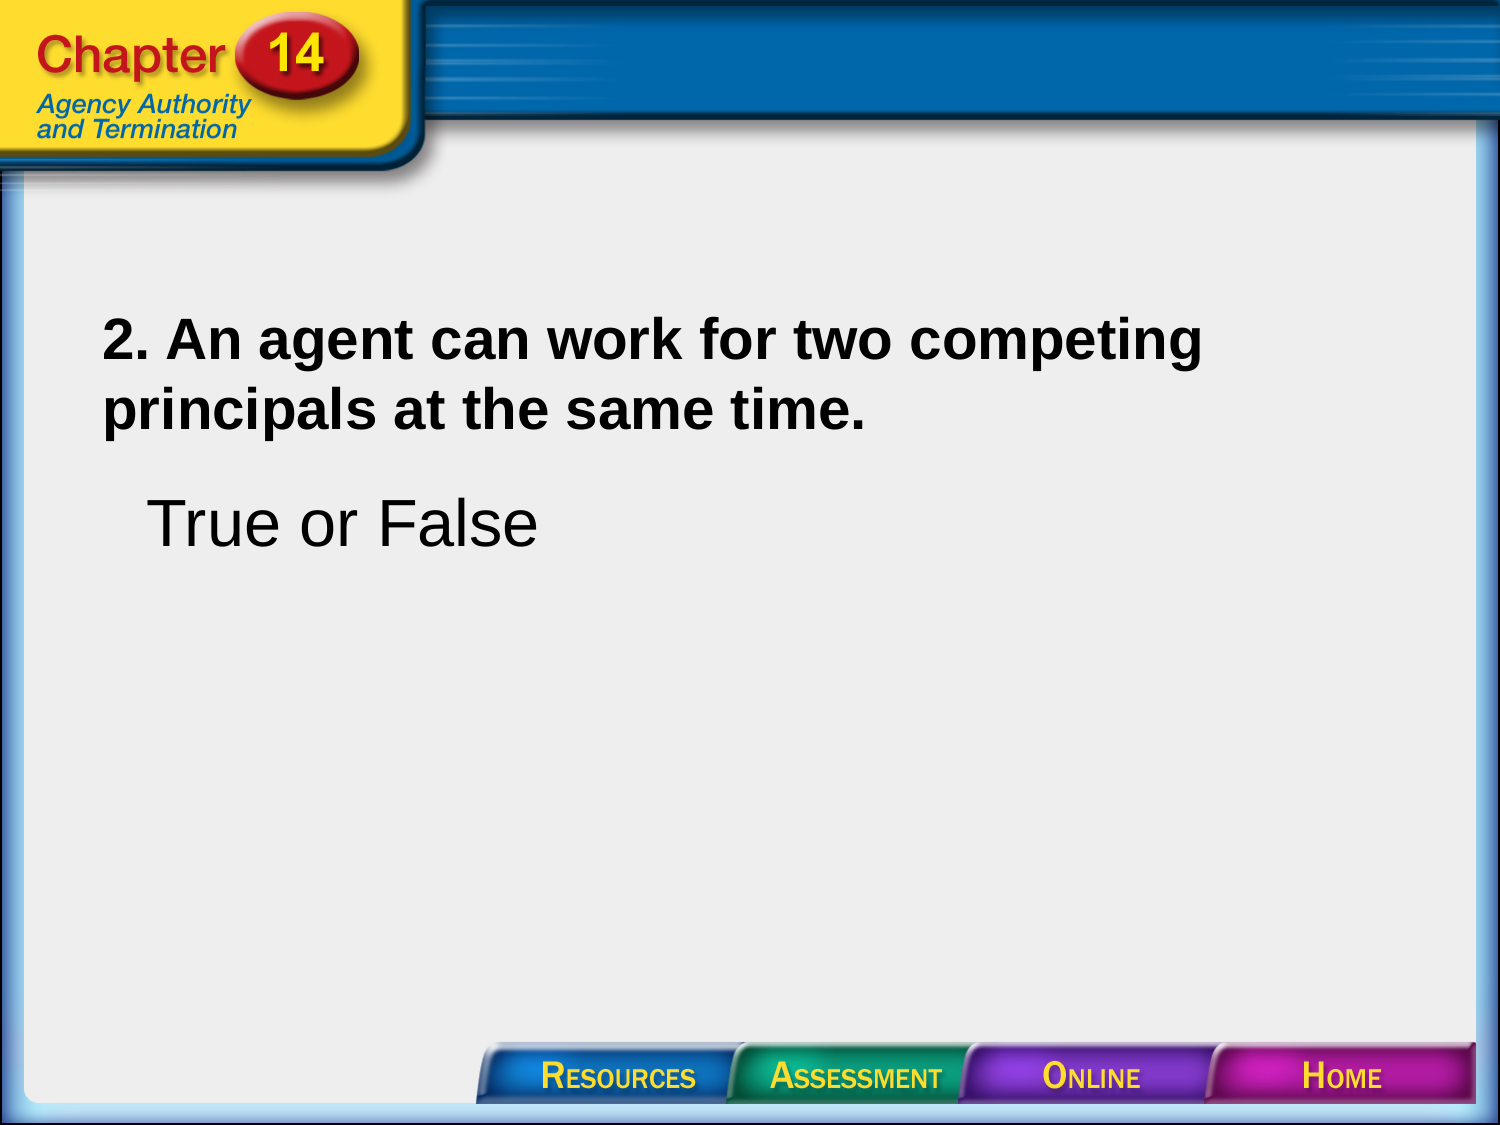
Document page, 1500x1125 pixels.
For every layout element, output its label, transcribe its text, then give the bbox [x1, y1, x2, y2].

list True or False [131, 472, 807, 977]
picture [0, 0, 1500, 1125]
title 2. An agent can work for two competing principals at the same time. [87, 251, 1382, 492]
